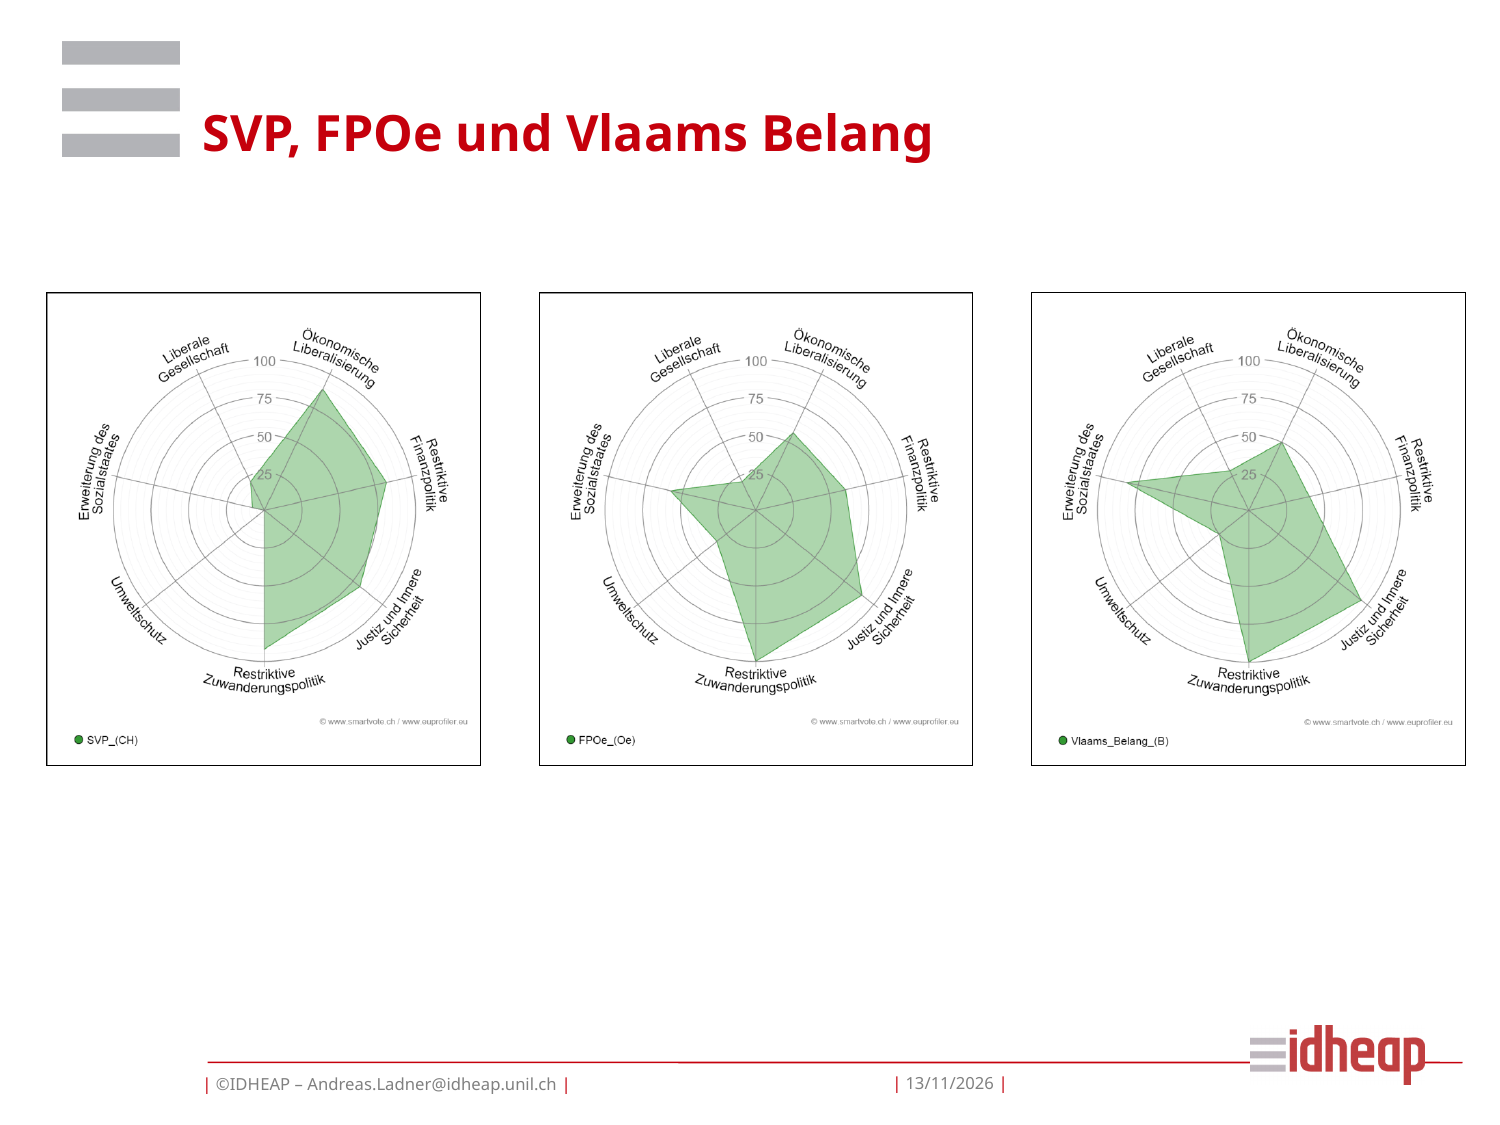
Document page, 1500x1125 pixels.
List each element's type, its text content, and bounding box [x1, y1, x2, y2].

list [1031, 292, 1466, 766]
title SVP, FPOe und Vlaams Belang [187, 93, 1500, 282]
picture [538, 292, 972, 766]
picture [62, 41, 180, 157]
picture [46, 292, 481, 766]
